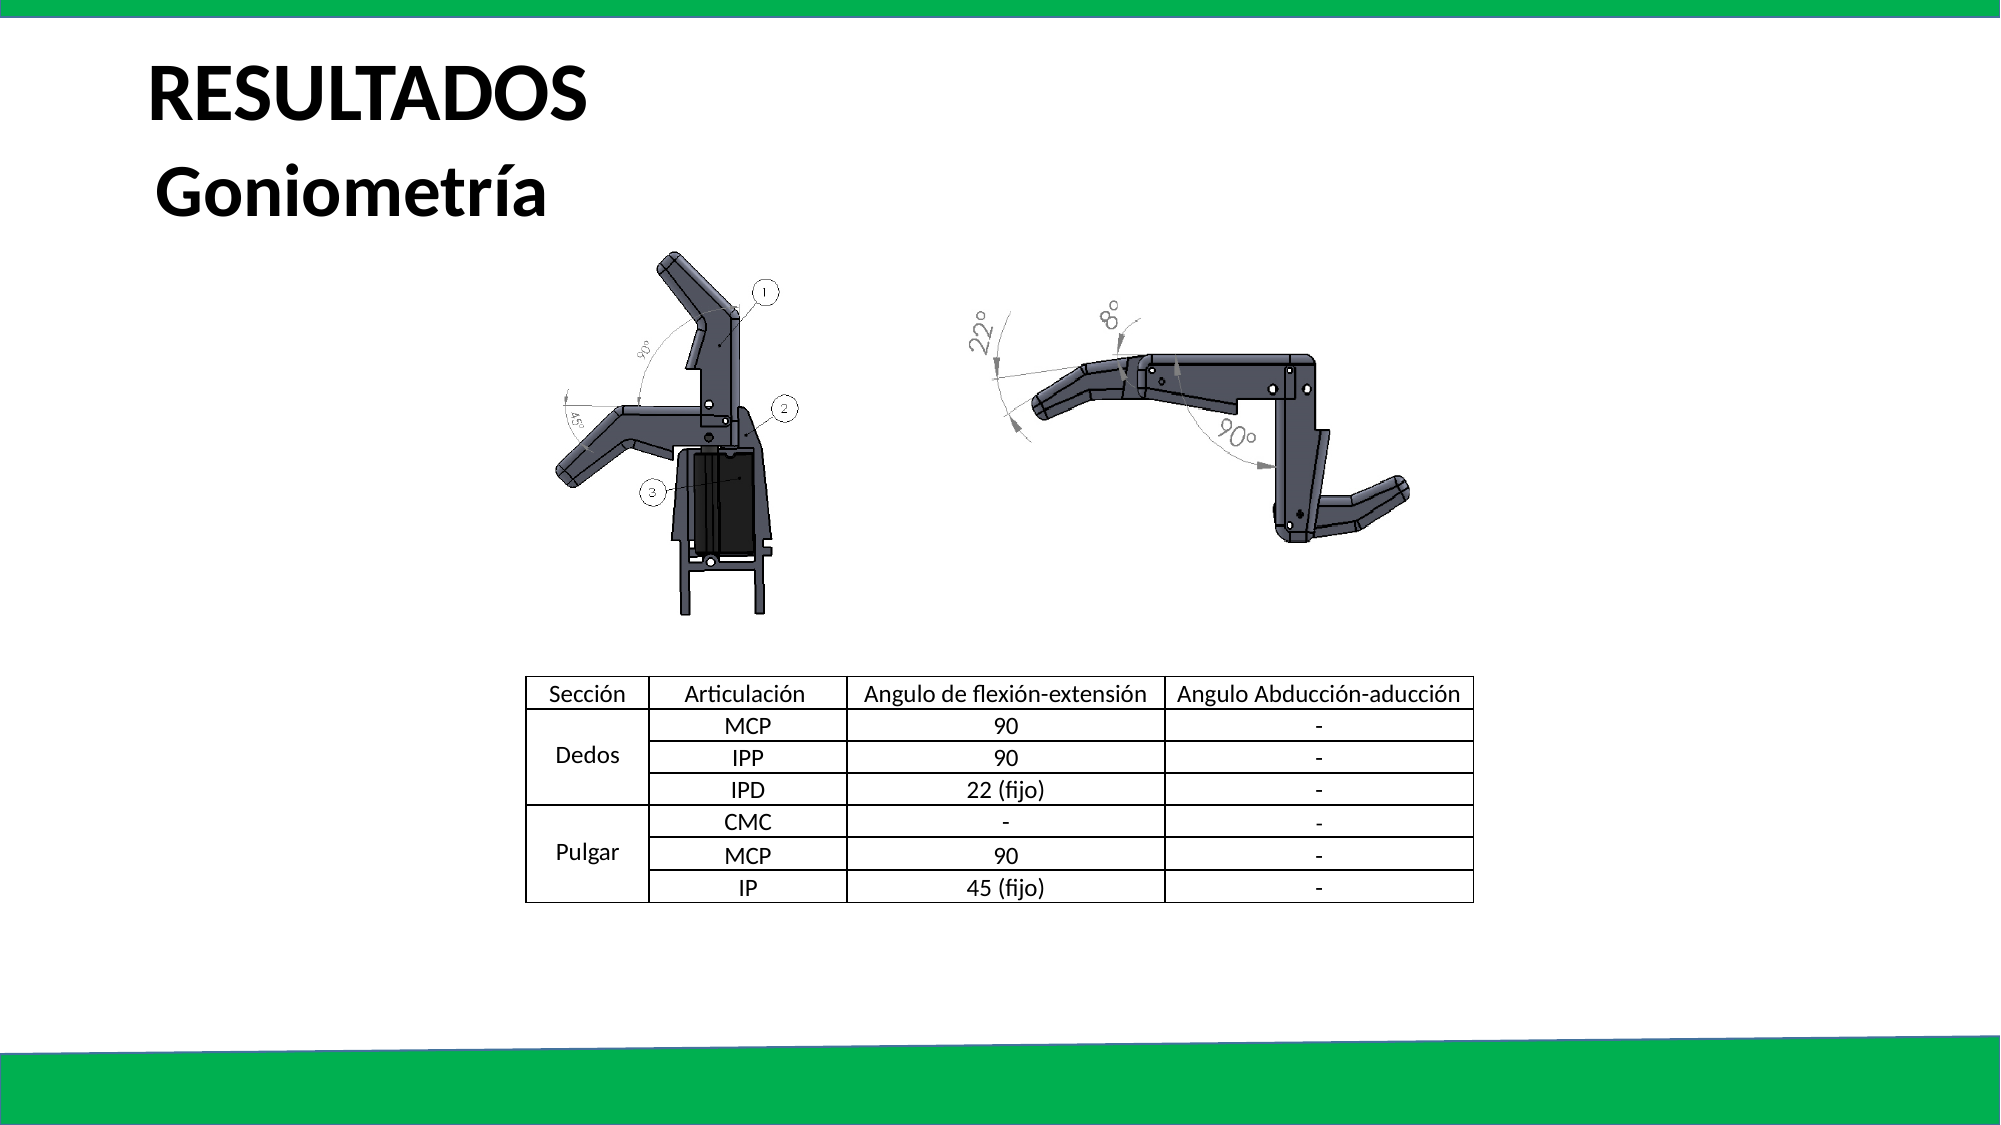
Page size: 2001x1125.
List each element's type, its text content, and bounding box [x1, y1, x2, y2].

table_cell 90 [848, 838, 1164, 869]
table_cell 45 (fijo) [848, 871, 1164, 902]
text_box [0, 0, 2000, 18]
table_cell MCP [650, 710, 846, 740]
text_box [0, 1035, 2000, 1125]
table_cell - [1166, 838, 1473, 869]
table_cell IP [650, 871, 846, 902]
table_cell 90 [848, 710, 1164, 740]
table_cell 90 [848, 742, 1164, 772]
table_cell MCP [650, 838, 846, 869]
text_box Goniometría [65, 134, 1246, 240]
table_cell Dedos [527, 710, 648, 804]
table_header Sección [527, 677, 648, 708]
table_header Articulación [650, 677, 846, 708]
table_cell - [1166, 774, 1473, 804]
picture [550, 243, 804, 621]
picture [968, 296, 1410, 544]
table_cell - [1166, 806, 1473, 836]
table_header Angulo Abducción-aducción [1166, 677, 1473, 708]
table_cell CMC [650, 806, 846, 836]
table_cell IPD [650, 774, 846, 804]
table_cell - [1166, 710, 1473, 740]
table_cell Pulgar [527, 806, 648, 902]
text_box RESULTADOS [132, 29, 859, 134]
table_cell - [1166, 742, 1473, 772]
table_cell - [848, 806, 1164, 836]
table_cell 22 (fijo) [848, 774, 1164, 804]
table_cell - [1166, 871, 1473, 902]
table_header Angulo de flexión-extensión [848, 677, 1164, 708]
table_cell IPP [650, 742, 846, 772]
